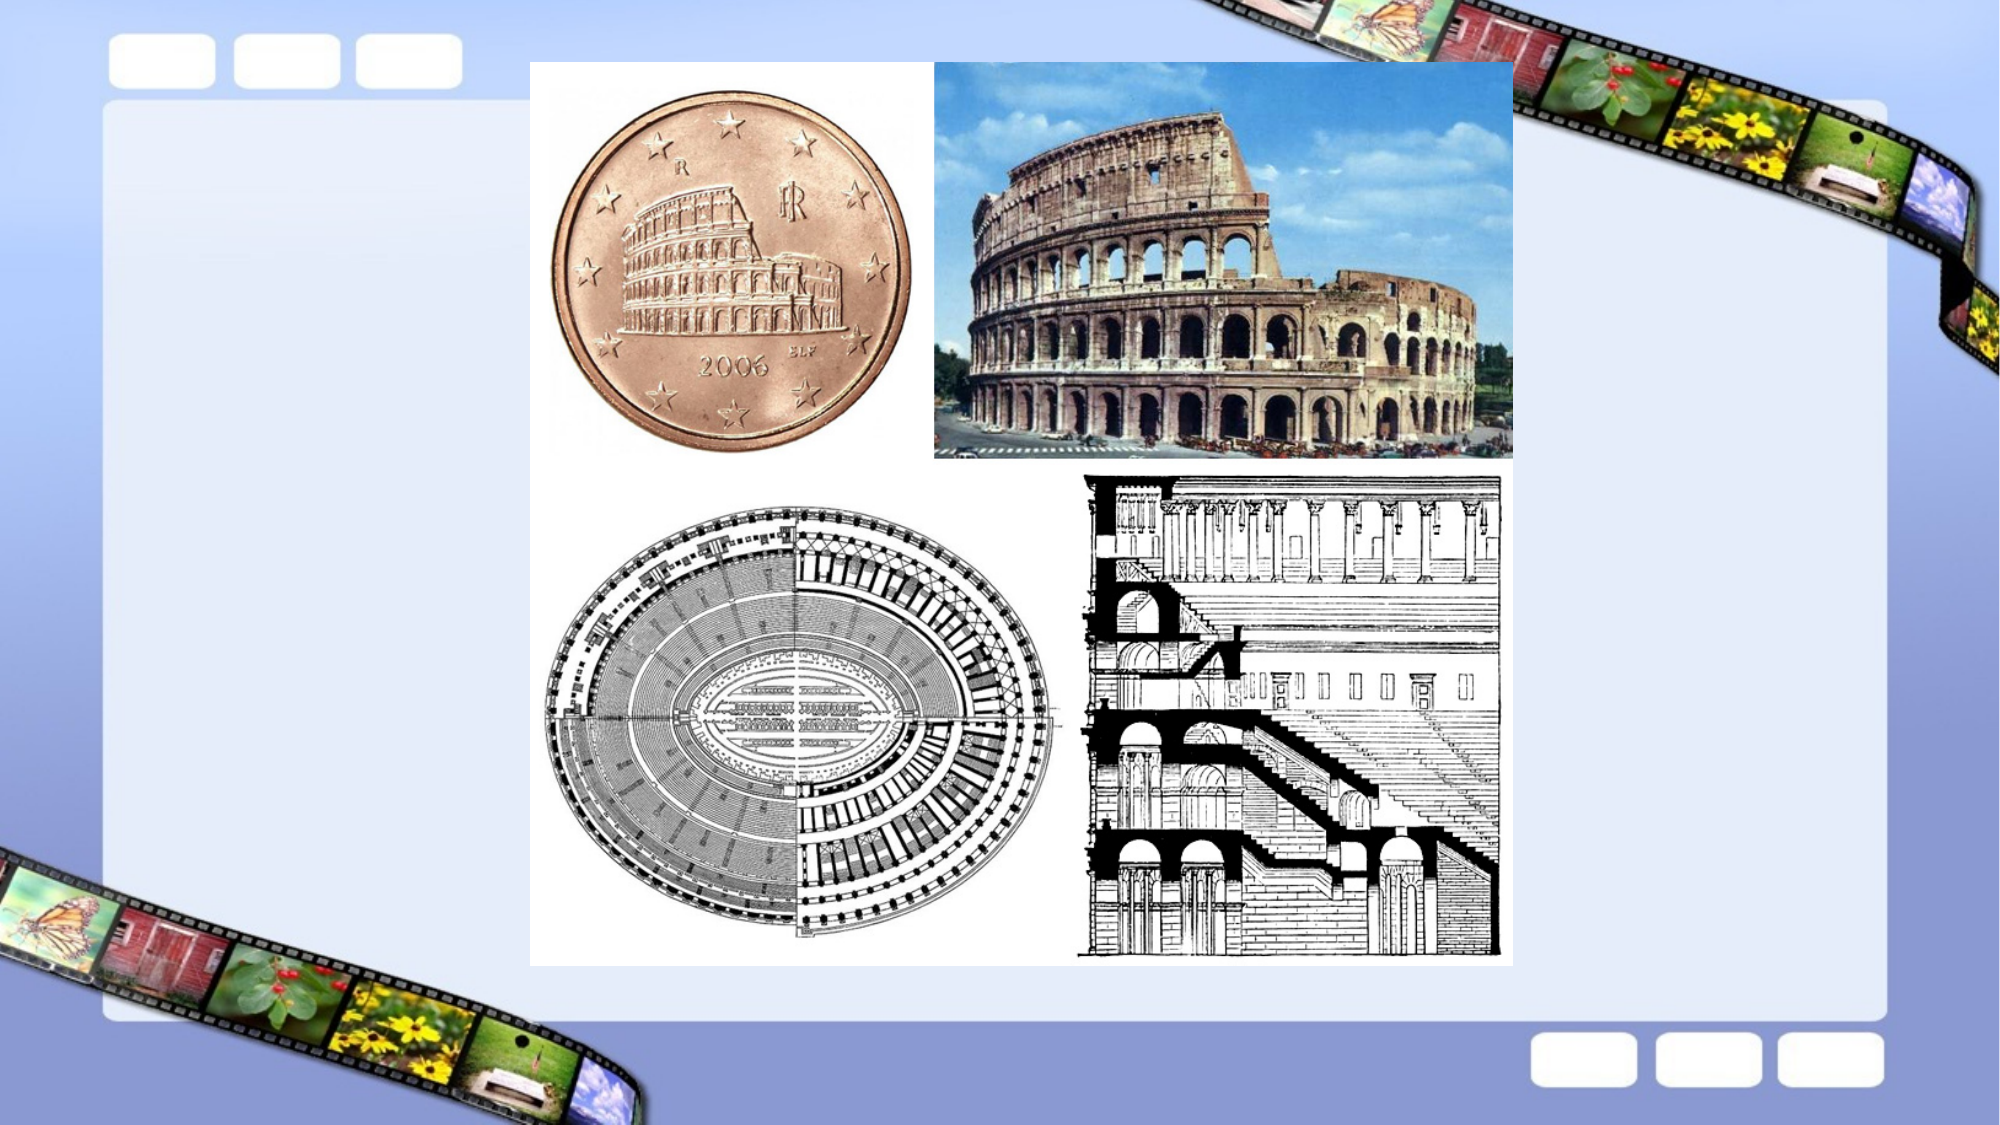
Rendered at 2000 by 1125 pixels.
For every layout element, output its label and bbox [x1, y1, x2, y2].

picture [0, 0, 2000, 1125]
list [530, 62, 1513, 966]
